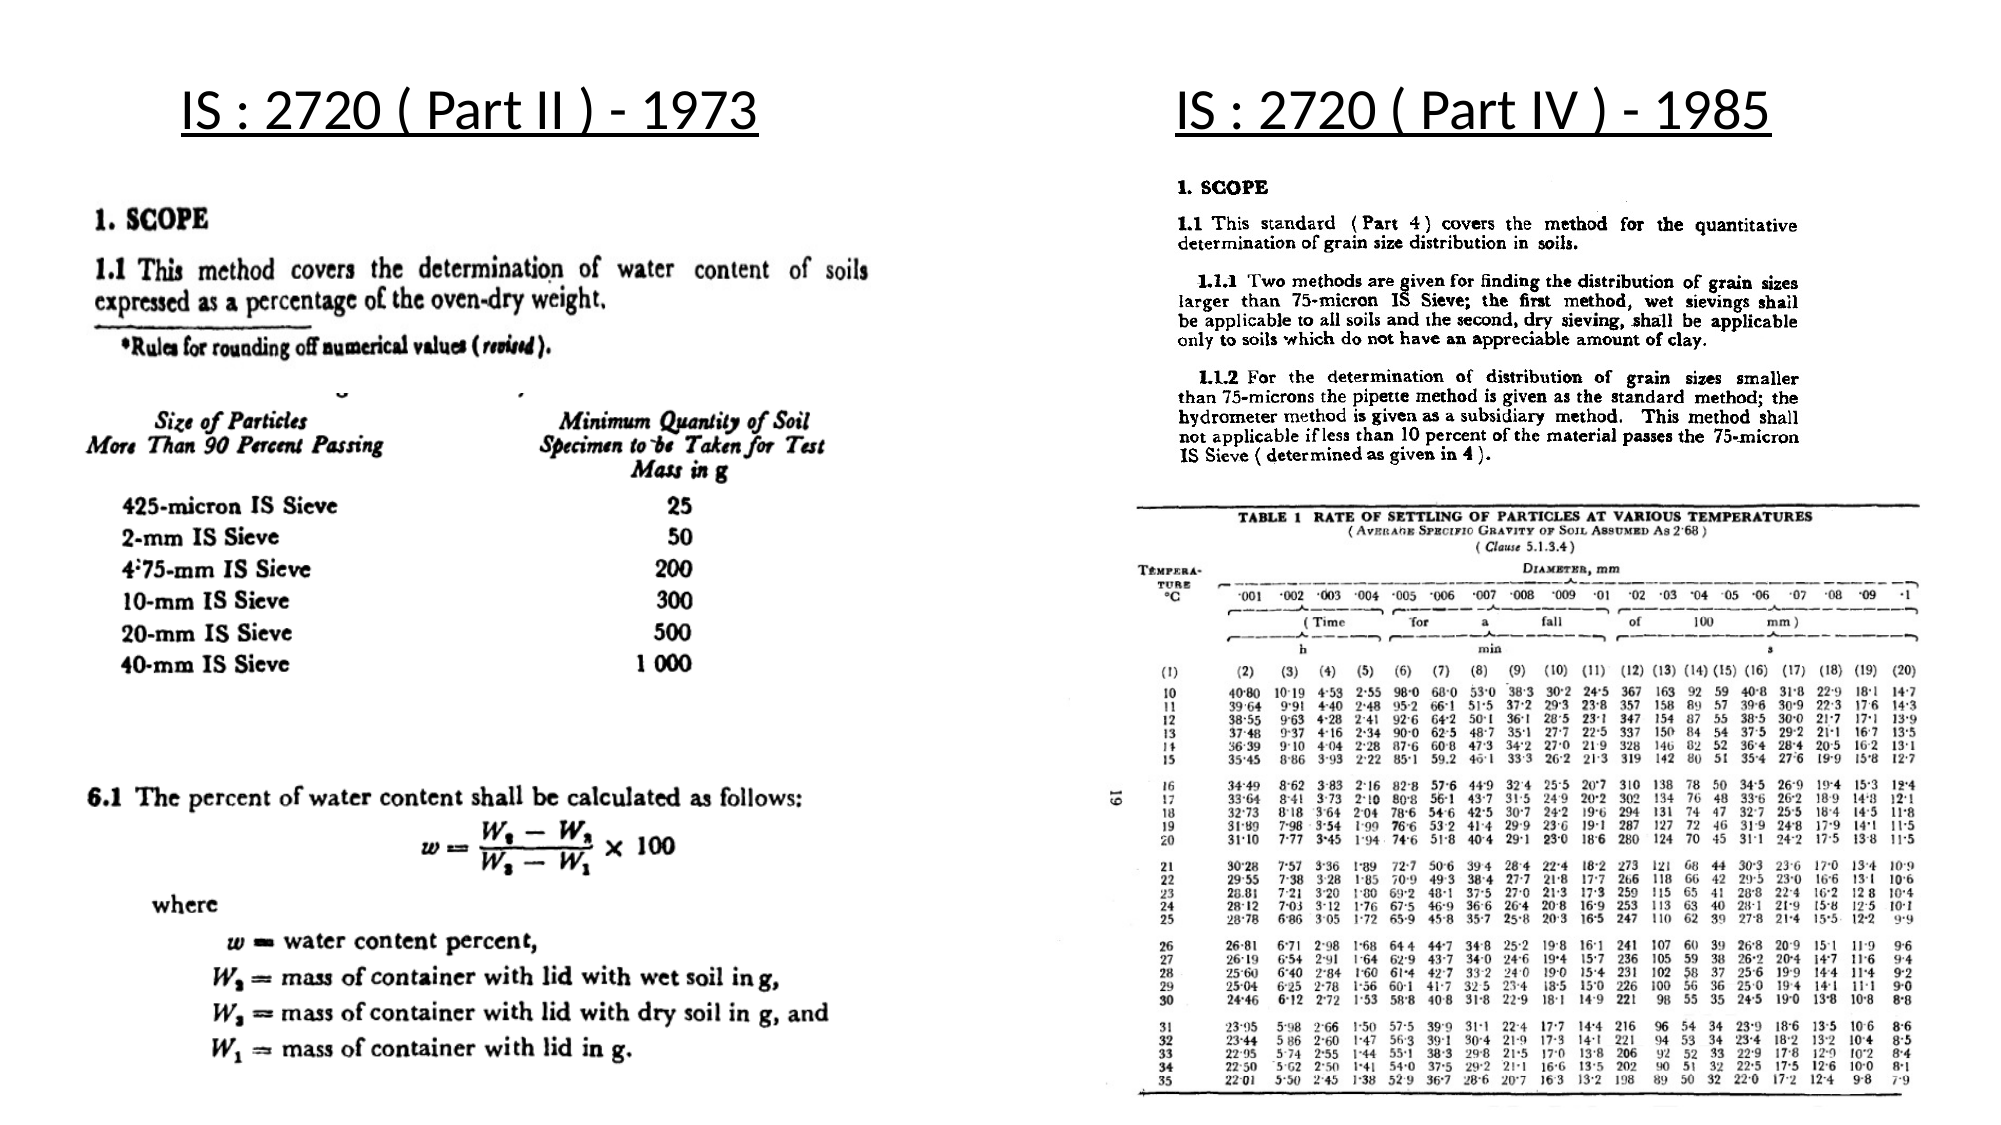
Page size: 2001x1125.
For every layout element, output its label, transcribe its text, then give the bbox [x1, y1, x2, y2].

picture [1055, 494, 1923, 1110]
picture [61, 393, 879, 684]
picture [1144, 167, 1821, 478]
text_box IS : 2720 ( Part II ) - 1973 [166, 63, 774, 149]
picture [43, 189, 897, 376]
text_box IS : 2720 ( Part IV ) - 1985 [1105, 63, 1841, 149]
picture [85, 772, 856, 1072]
